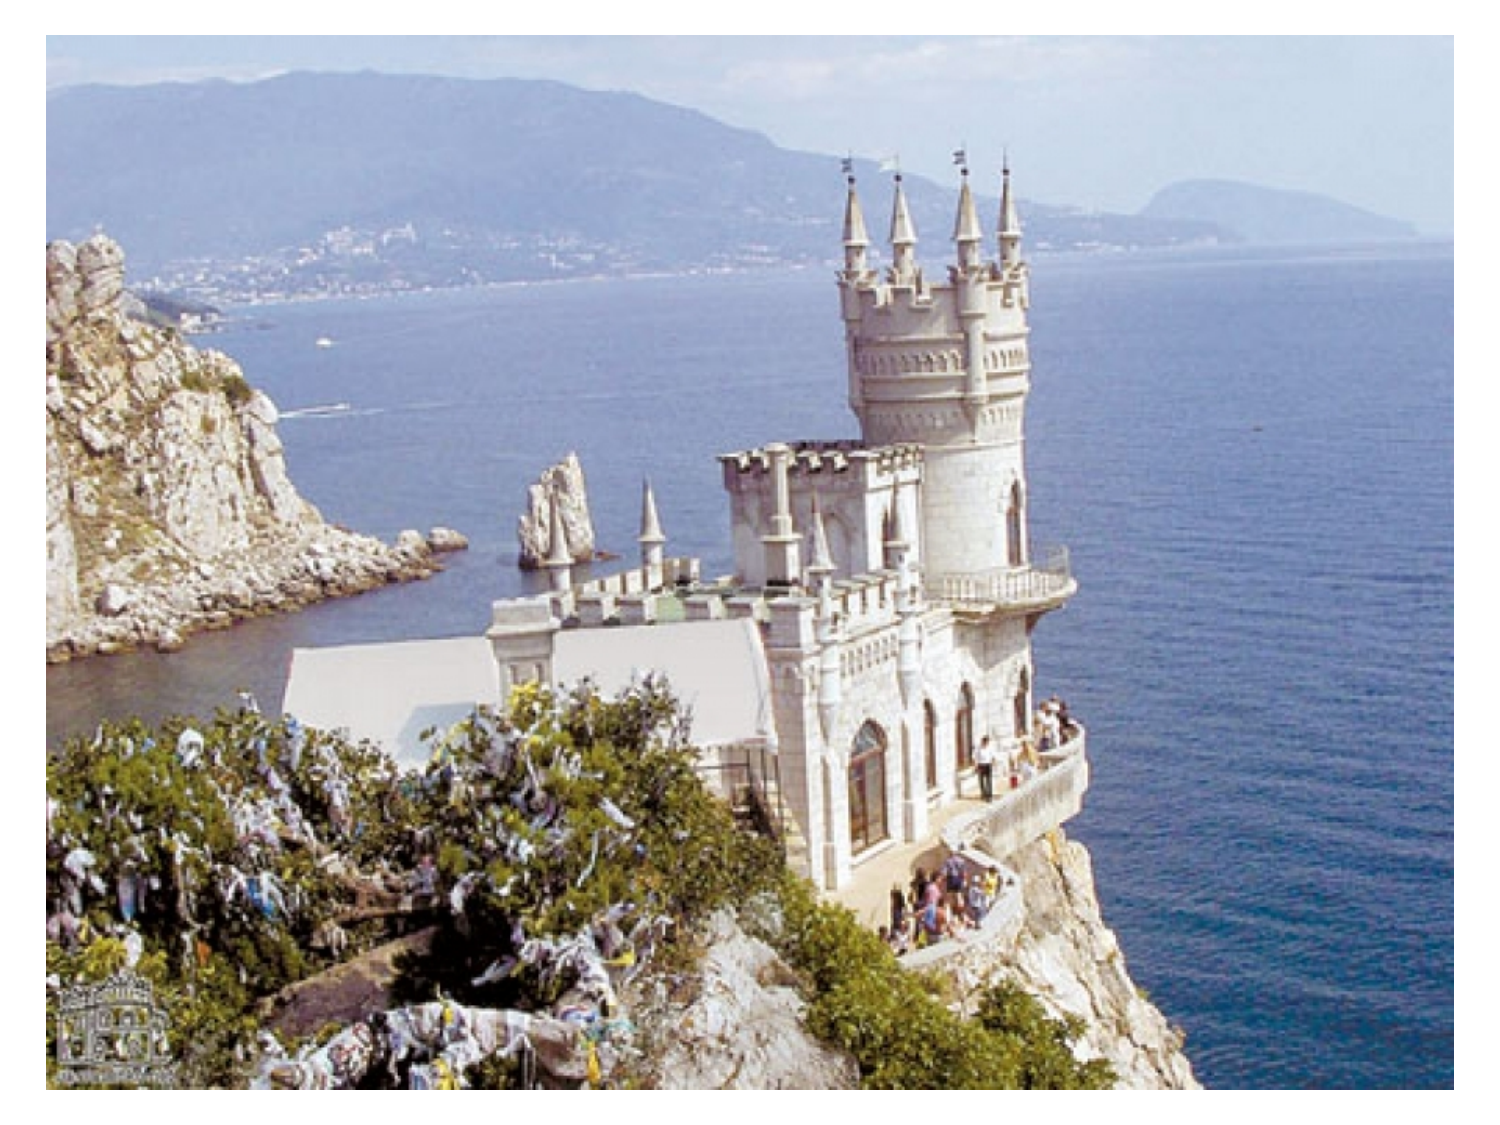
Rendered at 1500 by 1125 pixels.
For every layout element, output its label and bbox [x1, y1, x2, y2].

picture [46, 34, 1454, 1091]
